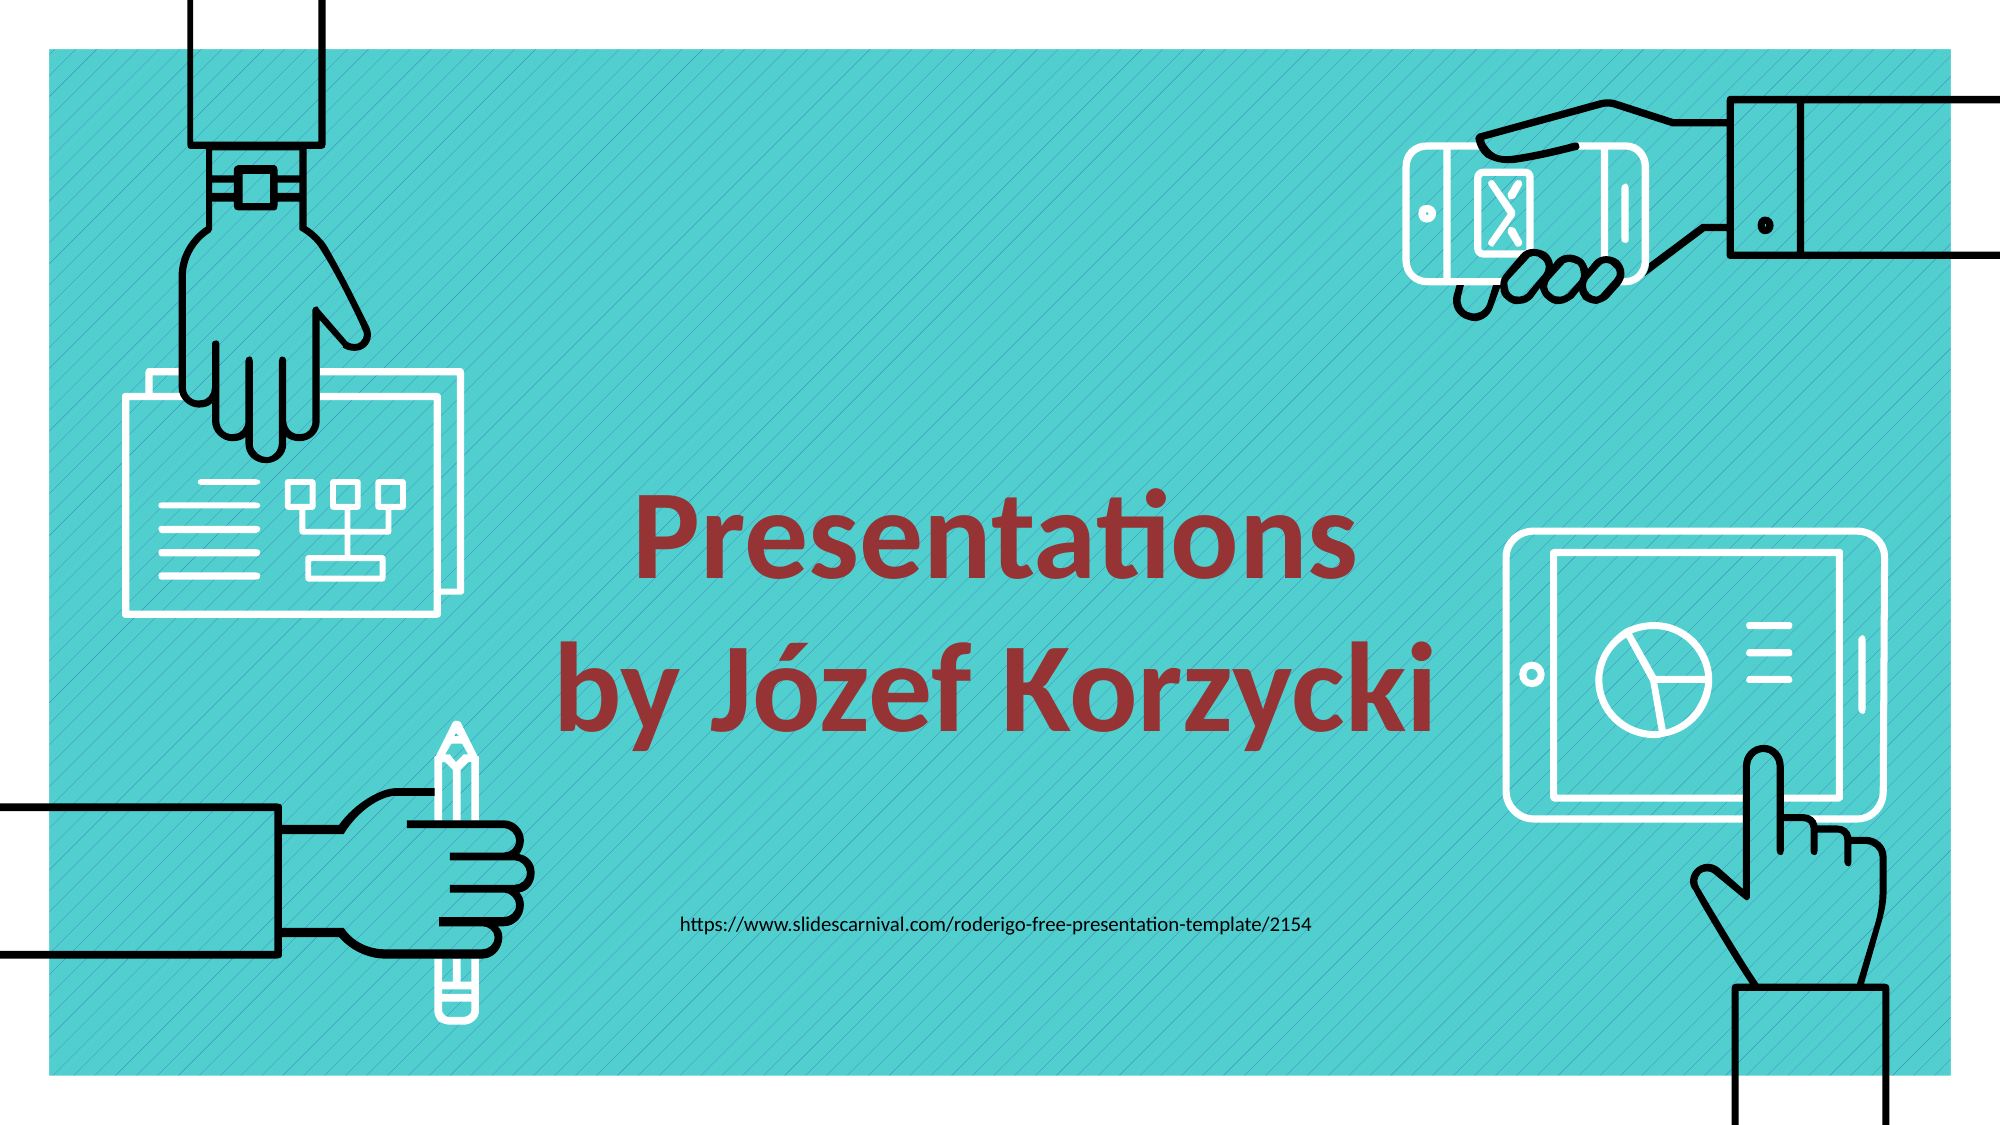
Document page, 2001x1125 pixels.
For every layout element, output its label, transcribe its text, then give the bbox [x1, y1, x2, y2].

title Presentations by Józef Korzycki https://www.slidescarnival.com/roderigo-free-presentation-template/2154 [460, 350, 1532, 1036]
